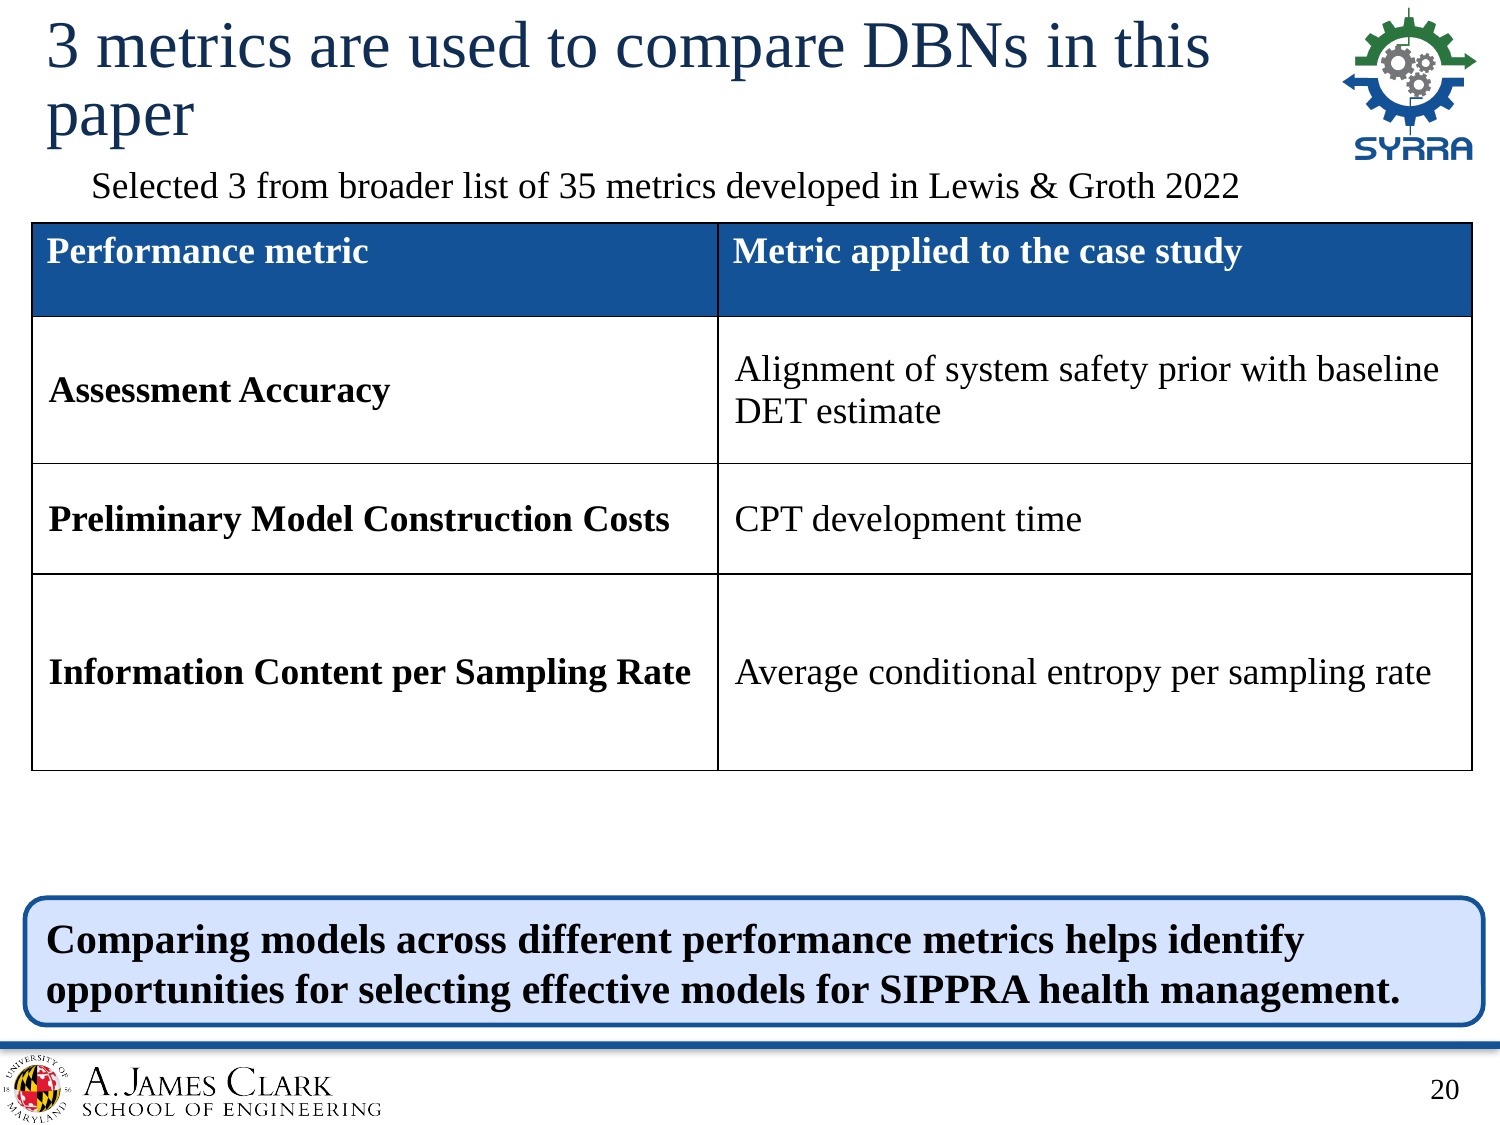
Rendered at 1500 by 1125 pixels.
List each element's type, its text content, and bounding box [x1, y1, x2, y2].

picture [1323, 0, 1498, 174]
table_cell Information Content per Sampling Rate [33, 575, 717, 770]
slide_number 19 [1374, 1062, 1476, 1113]
picture [3, 1055, 381, 1123]
table_header Metric applied to the case study [719, 224, 1471, 316]
table_header Performance metric [33, 224, 717, 316]
table_cell Assessment Accuracy [33, 317, 717, 463]
table_cell Alignment of system safety prior with baseline DET estimate [719, 317, 1471, 463]
table_cell Average conditional entropy per sampling rate [719, 575, 1471, 770]
table_cell Preliminary Model Construction Costs [33, 464, 717, 573]
text_box Comparing models across different performance metrics helps identify opportunities for selecting effective models for SIPPRA health management. [24, 897, 1484, 1026]
title 3 metrics are used to compare DBNs in this paper [31, 0, 1297, 163]
table_cell CPT development time [719, 464, 1471, 573]
text_box Selected 3 from broader list of 35 metrics developed in Lewis & Groth 2022 [76, 153, 1257, 214]
